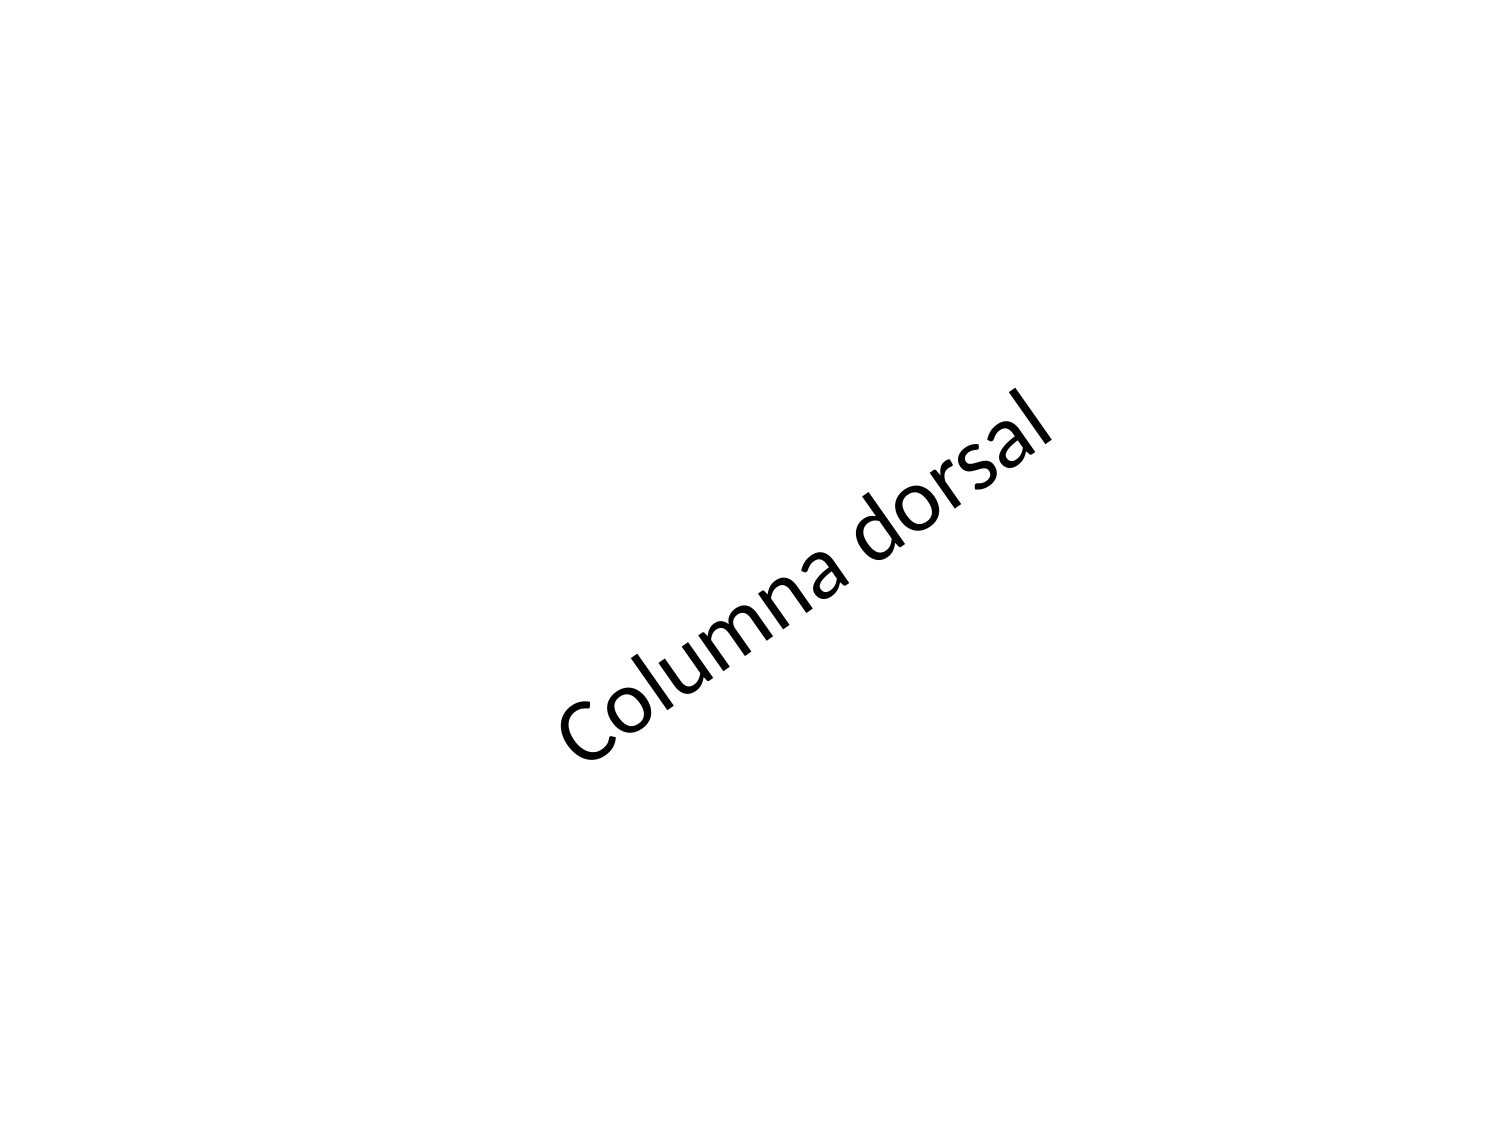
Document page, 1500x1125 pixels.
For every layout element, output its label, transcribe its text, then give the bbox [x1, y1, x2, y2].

title Columna dorsal [193, 108, 1405, 1040]
